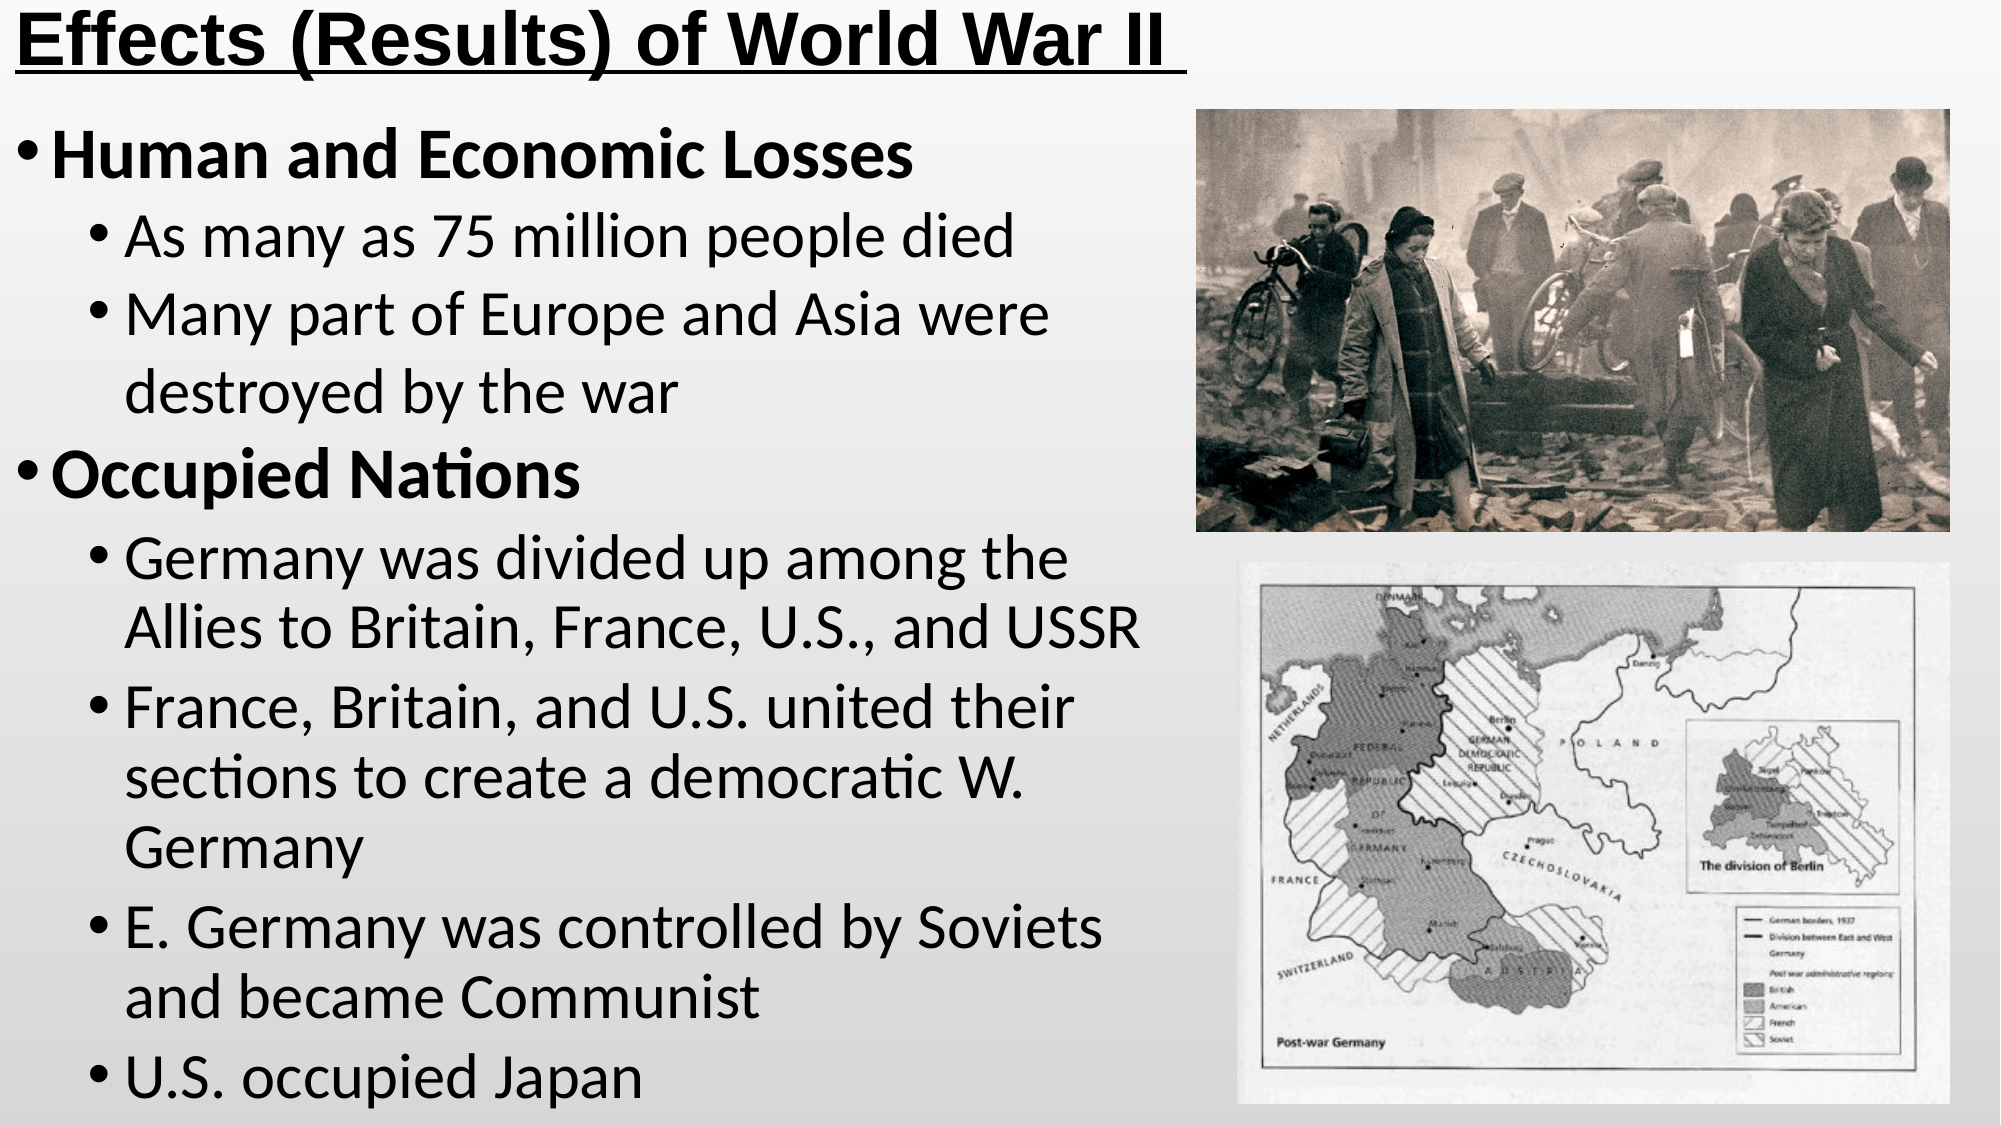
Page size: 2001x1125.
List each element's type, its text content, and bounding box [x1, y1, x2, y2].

picture [1196, 109, 1950, 533]
list Human and Economic Losses As many as 75 million people died Many part of Europe and Asia were destroyed by the war Occupied Nations Germany was divided up among the Allies to Britain, France, U.S., and USSR​ France, Britain, and U.S. united their sections to create a democratic W. Germany​ E. Germany was controlled by Soviets and became Communist U.S. occupied Japan [0, 98, 1212, 1125]
text_box [975, 537, 1025, 588]
picture [1237, 562, 1950, 1104]
title Effects (Results) of World War II [0, 0, 1321, 109]
